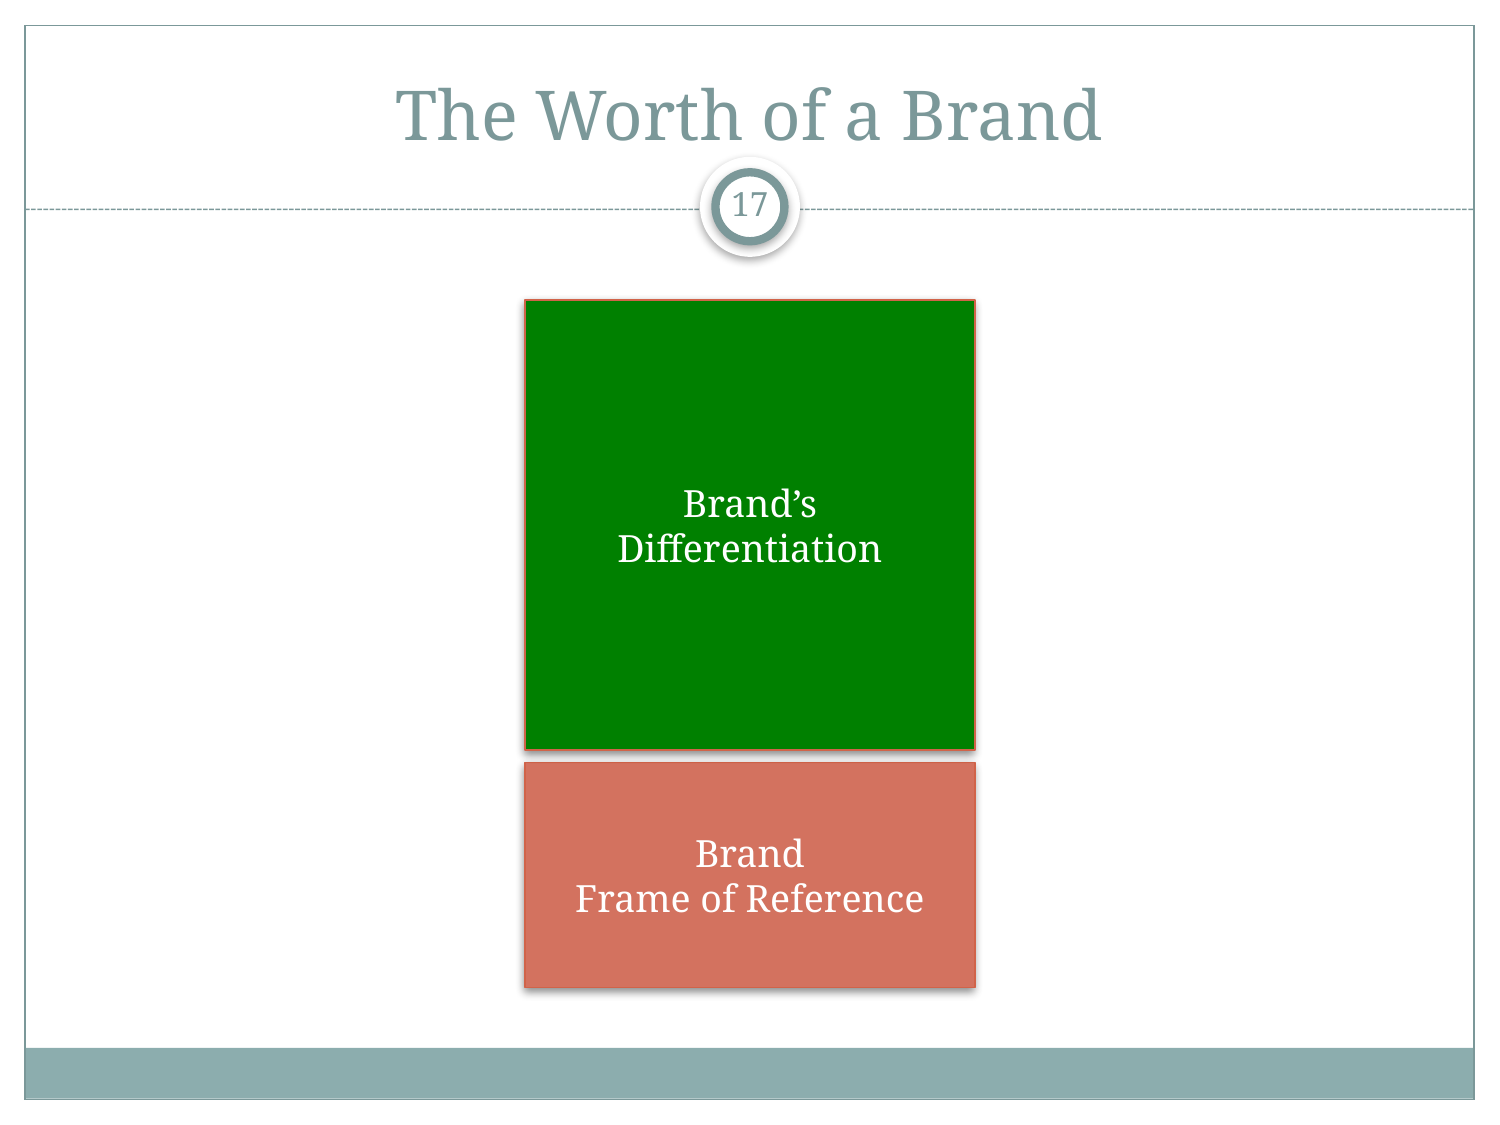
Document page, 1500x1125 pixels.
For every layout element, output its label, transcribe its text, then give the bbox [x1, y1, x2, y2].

text_box Brand’s Differentiation [524, 299, 976, 751]
title The Worth of a Brand [49, 37, 1450, 162]
text_box Brand Frame of Reference [524, 762, 976, 988]
slide_number 17 [712, 169, 788, 243]
